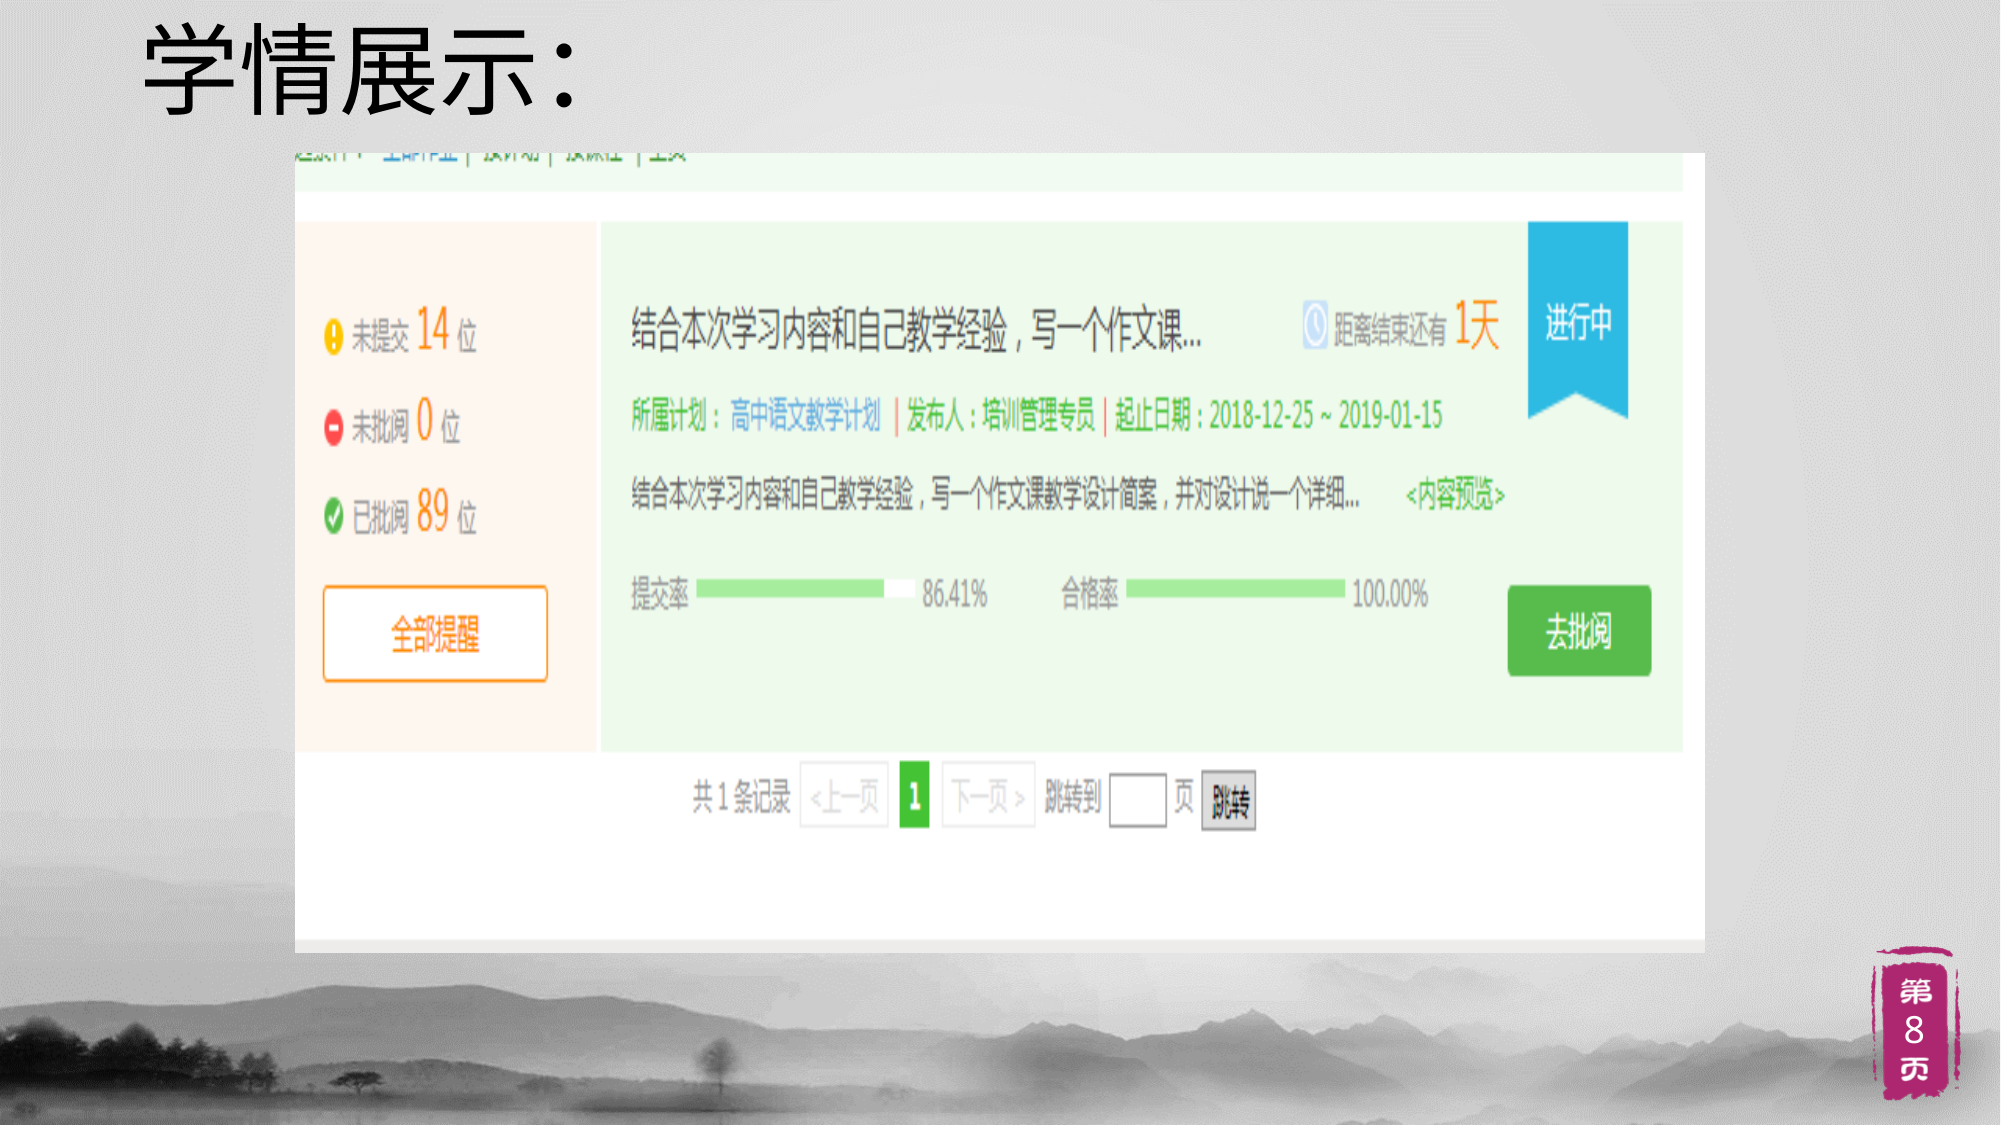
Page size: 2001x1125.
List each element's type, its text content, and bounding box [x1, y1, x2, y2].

text_box 学情展示： [124, 0, 655, 135]
slide_number 8 [1871, 1001, 1957, 1062]
picture [0, 0, 2001, 1125]
